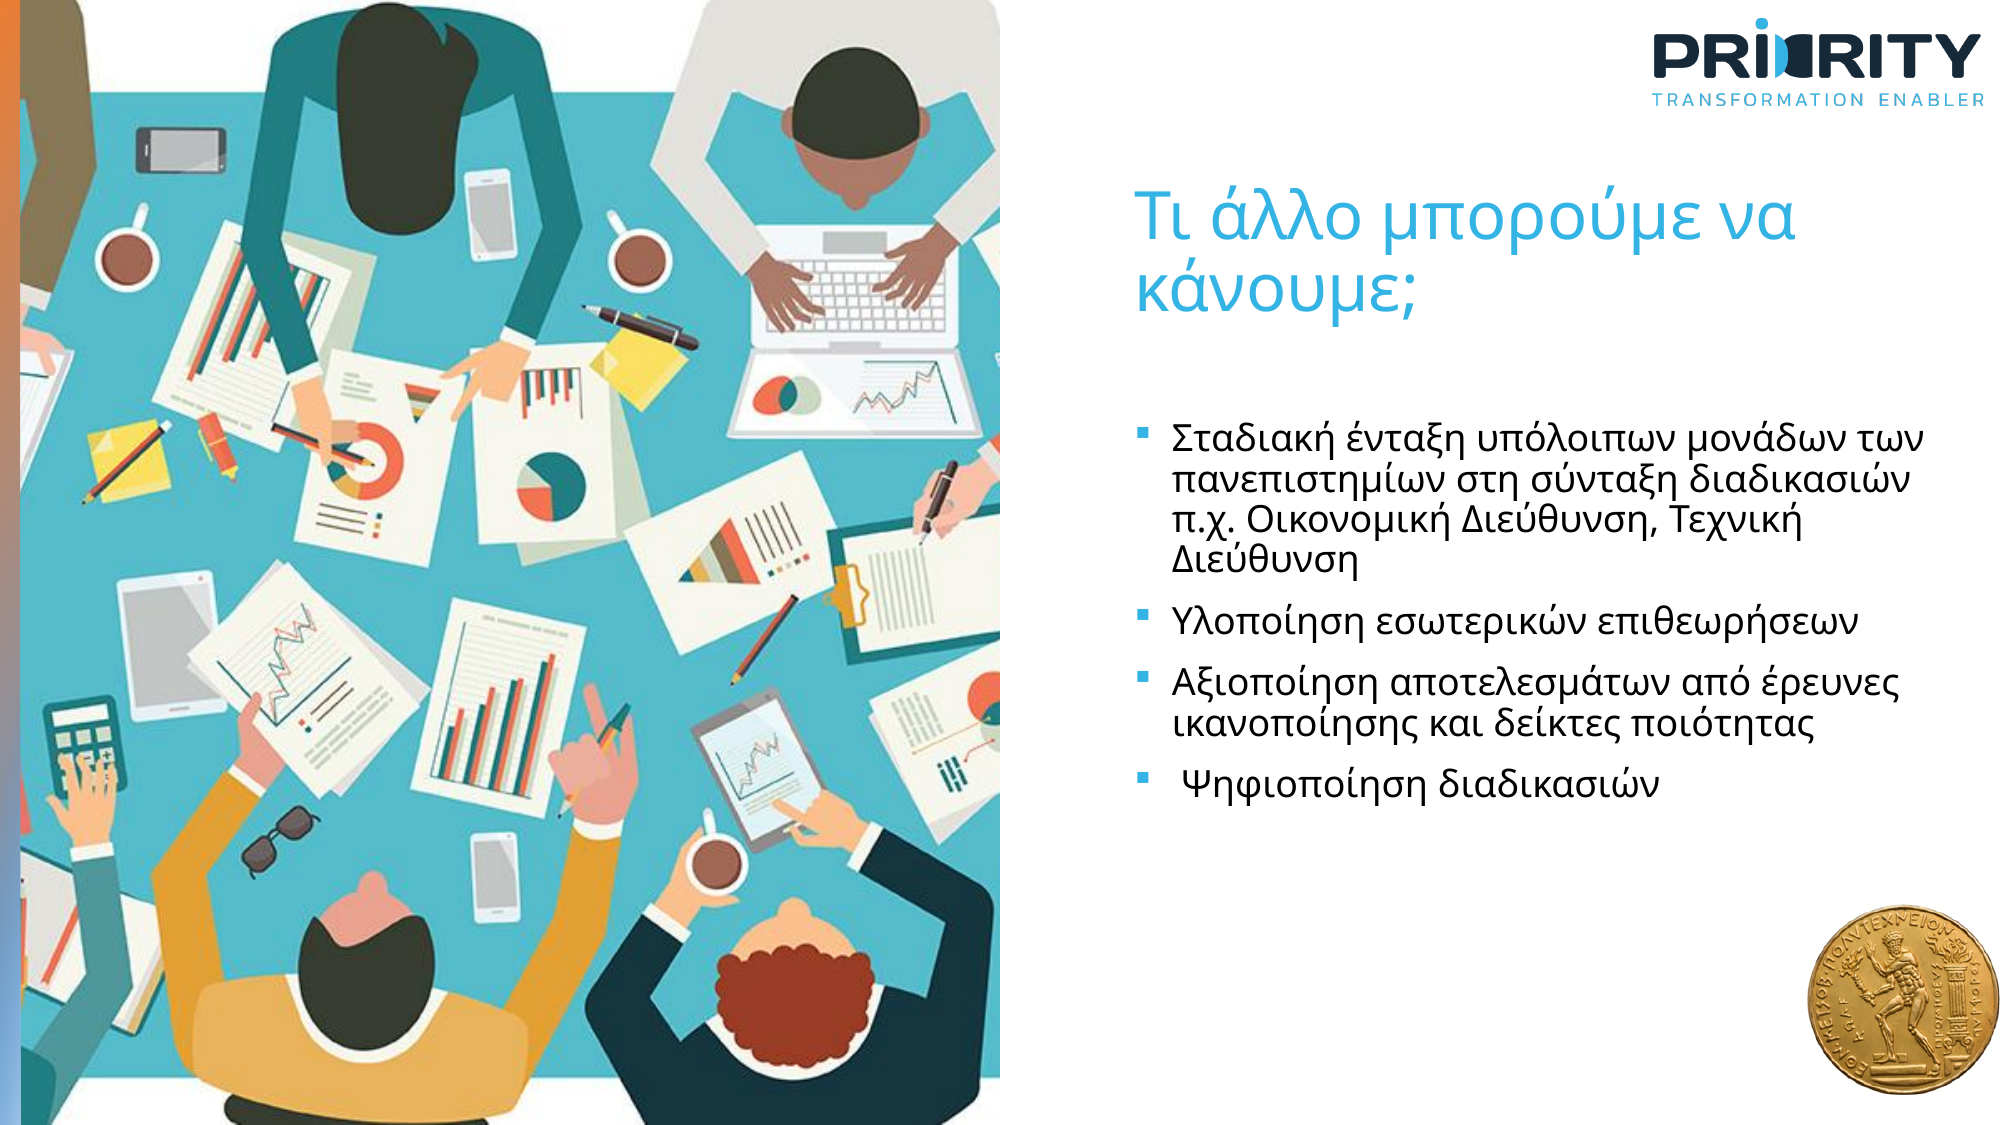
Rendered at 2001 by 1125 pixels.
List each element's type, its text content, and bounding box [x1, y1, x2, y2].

picture [21, 0, 1000, 1125]
list Σταδιακή ένταξη υπόλοιπων μονάδων των πανεπιστημίων στη σύνταξη διαδικασιών π.χ. Οικονομική Διεύθυνση, Τεχνική Διεύθυνση Υλοποίηση εσωτερικών επιθεωρήσεων Αξιοποίηση αποτελεσμάτων από έρευνες ικανοποίησης και δείκτες ποιότητας Ψηφιοποίηση διαδικασιών [1119, 360, 1961, 926]
picture [1652, 18, 1984, 106]
title Τι άλλο μπορούμε να κάνουμε; [1119, 121, 1936, 360]
picture [1807, 904, 2000, 1095]
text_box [0, 0, 21, 1125]
